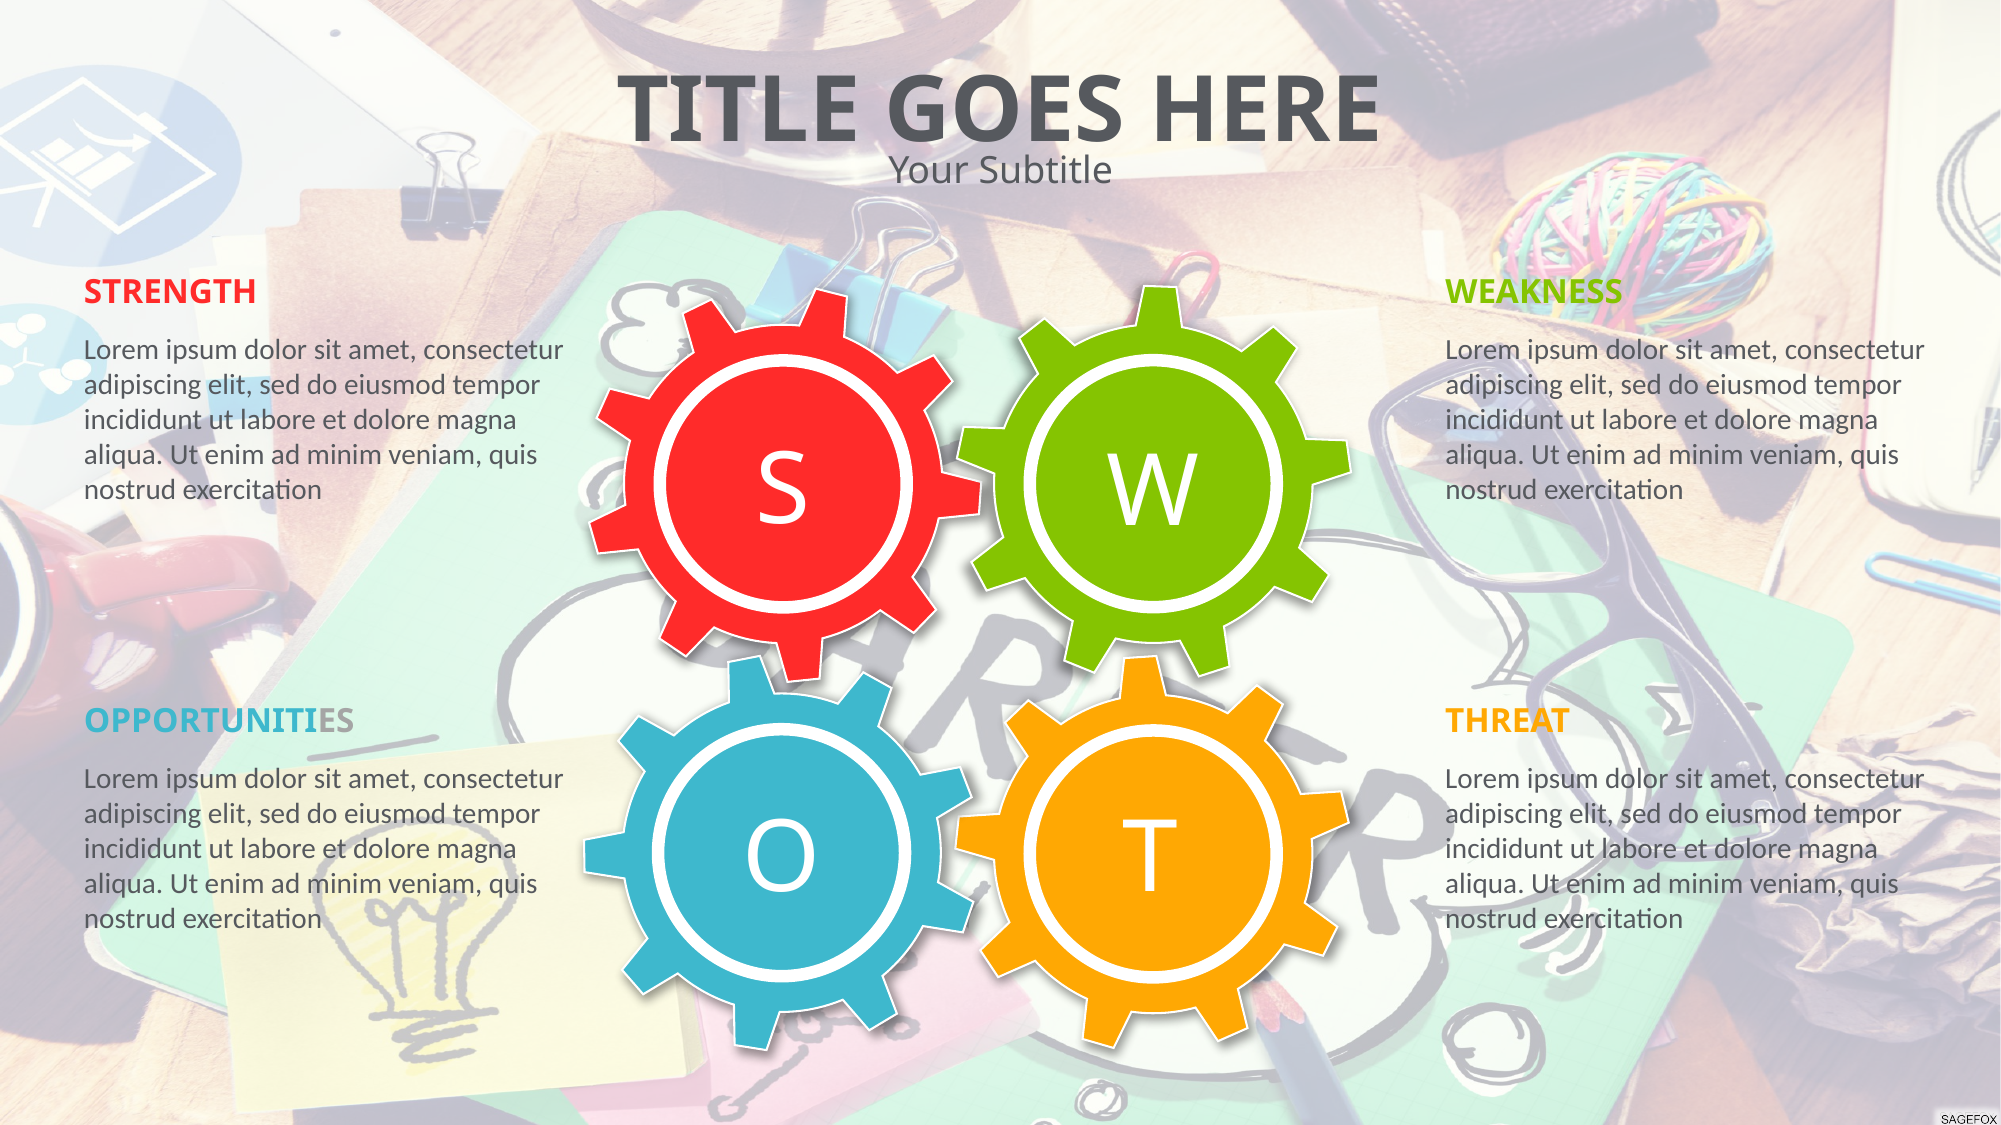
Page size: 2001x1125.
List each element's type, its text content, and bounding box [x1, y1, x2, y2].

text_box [954, 654, 1353, 1054]
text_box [584, 284, 954, 653]
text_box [548, 42, 1452, 199]
text_box OPPORTUNITIES Lorem ipsum dolor sit amet, consectetur adipiscing elit, sed do eiusmod tempor incididunt ut labore et dolore magna aliqua. Ut enim ad minim veniam, quis nostrud exercitation [83, 699, 579, 935]
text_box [582, 653, 981, 1052]
text_box WEAKNESS Lorem ipsum dolor sit amet, consectetur adipiscing elit, sed do eiusmod tempor incididunt ut labore et dolore magna aliqua. Ut enim ad minim veniam, quis nostrud exercitation [1445, 270, 1941, 506]
text_box THREAT Lorem ipsum dolor sit amet, consectetur adipiscing elit, sed do eiusmod tempor incididunt ut labore et dolore magna aliqua. Ut enim ad minim veniam, quis nostrud exercitation [1445, 699, 1941, 935]
picture [1938, 1114, 1999, 1125]
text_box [954, 284, 1353, 654]
text_box STRENGTH Lorem ipsum dolor sit amet, consectetur adipiscing elit, sed do eiusmod tempor incididunt ut labore et dolore magna aliqua. Ut enim ad minim veniam, quis nostrud exercitation [83, 270, 579, 506]
